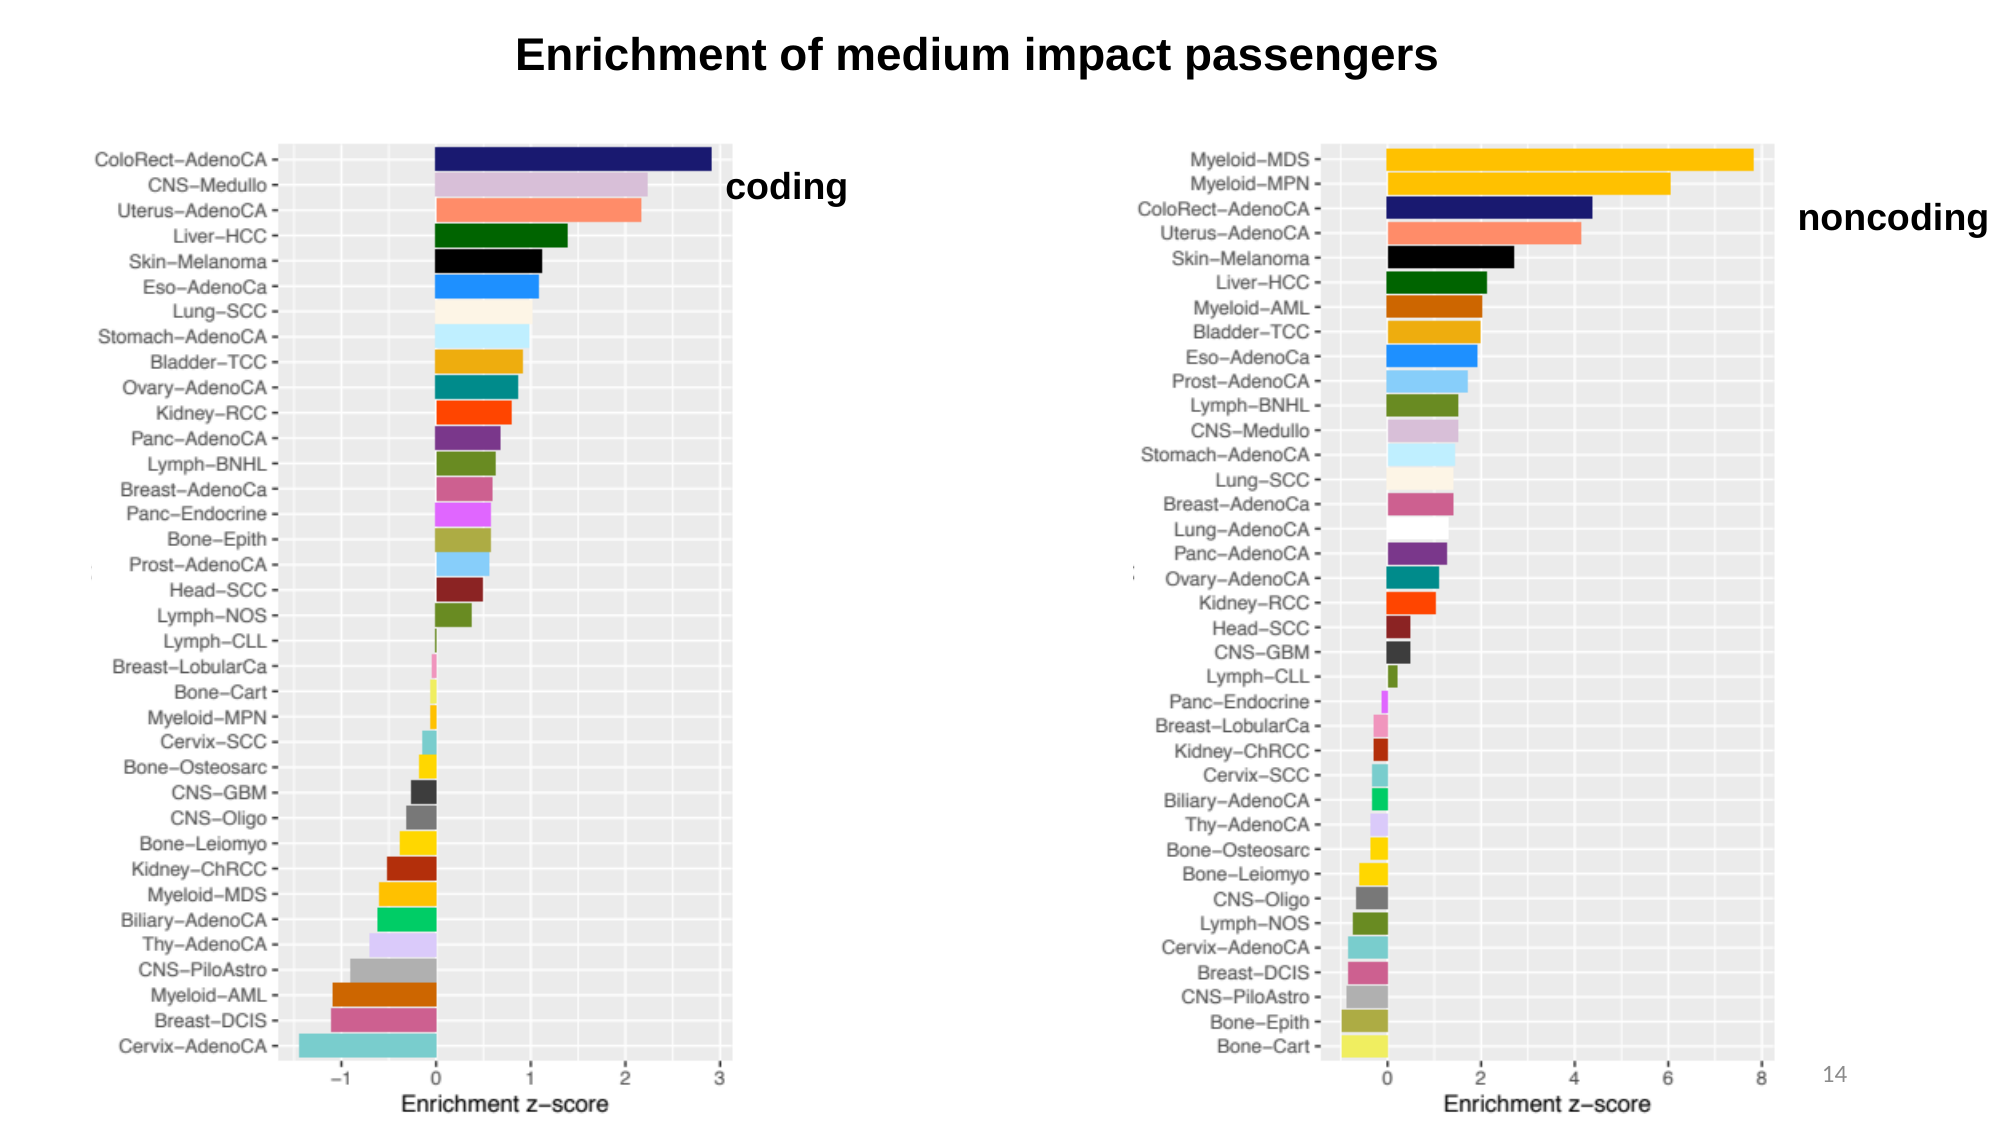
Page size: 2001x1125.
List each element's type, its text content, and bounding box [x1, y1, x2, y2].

text_box Enrichment of medium impact passengers [377, 17, 1578, 87]
slide_number 14 [1783, 1042, 1863, 1103]
text_box noncoding [1783, 185, 2000, 245]
picture [91, 133, 741, 1125]
text_box coding [741, 154, 893, 215]
picture [1133, 133, 1783, 1125]
